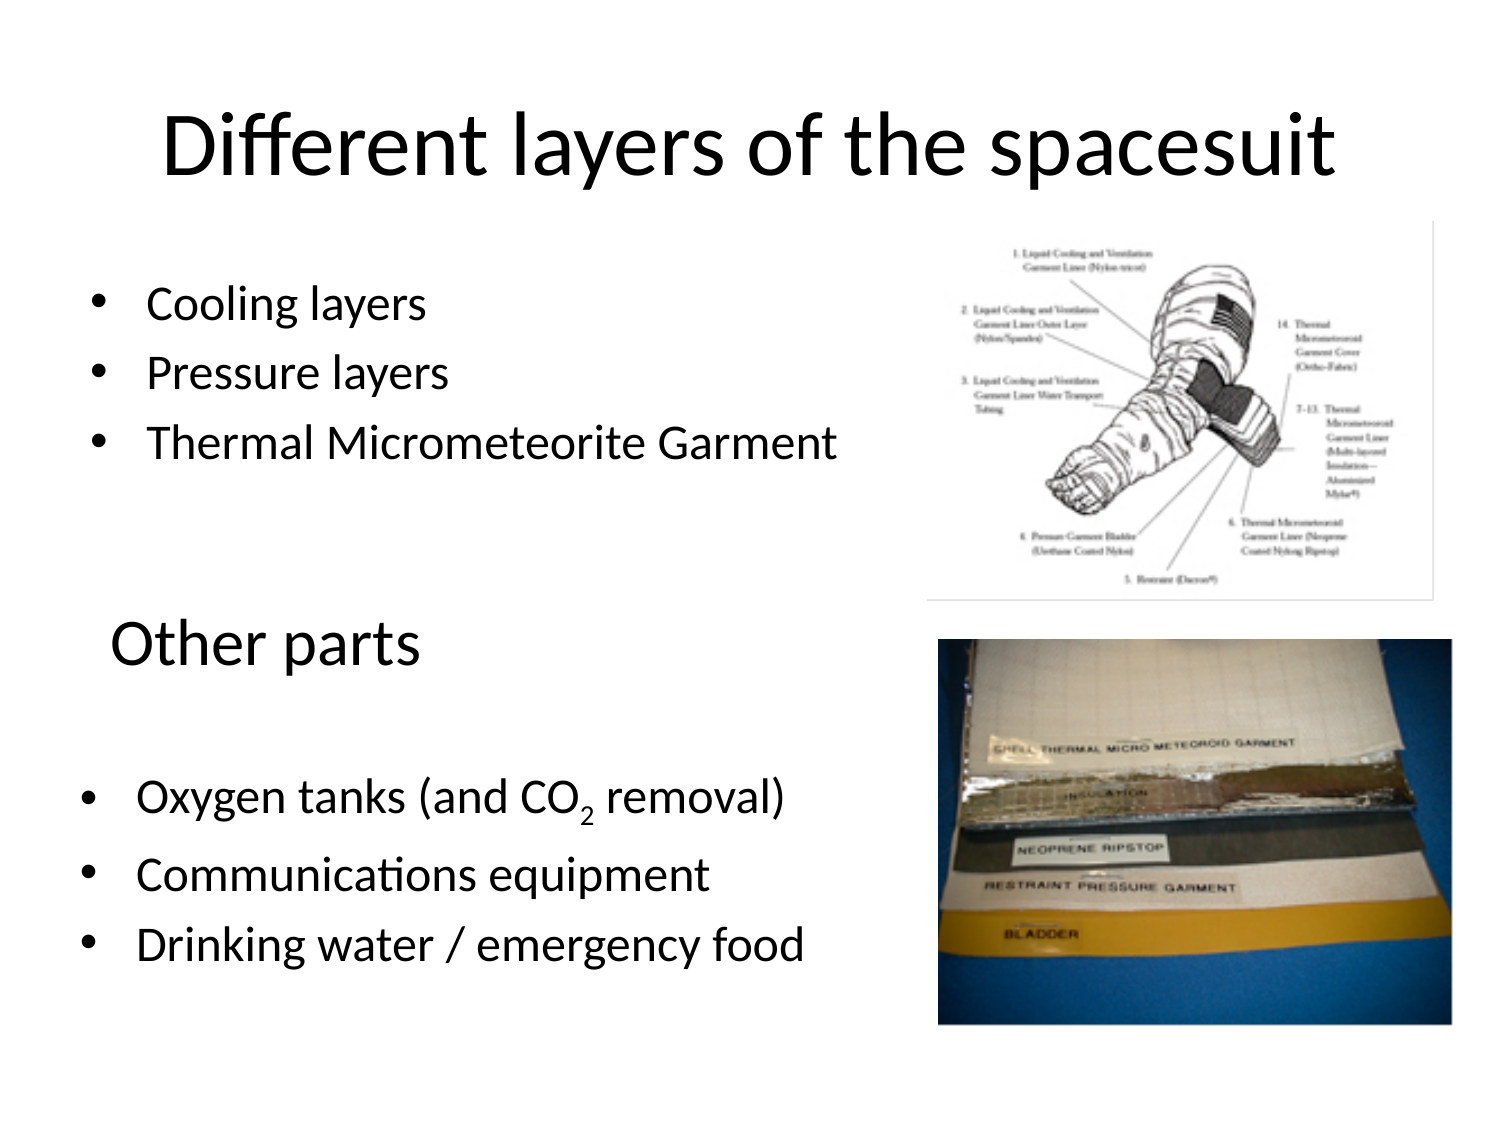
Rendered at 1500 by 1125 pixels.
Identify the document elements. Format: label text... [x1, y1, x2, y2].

text_box Other parts [95, 562, 573, 716]
picture [926, 221, 1436, 603]
list Cooling layers Pressure layers Thermal Micrometeorite Garment [75, 262, 921, 575]
text_box Oxygen tanks (and CO2 removal) Communications equipment Drinking water / emergency food [64, 755, 1415, 1068]
picture [938, 639, 1455, 1028]
title Different layers of the spacesuit [75, 45, 1425, 233]
